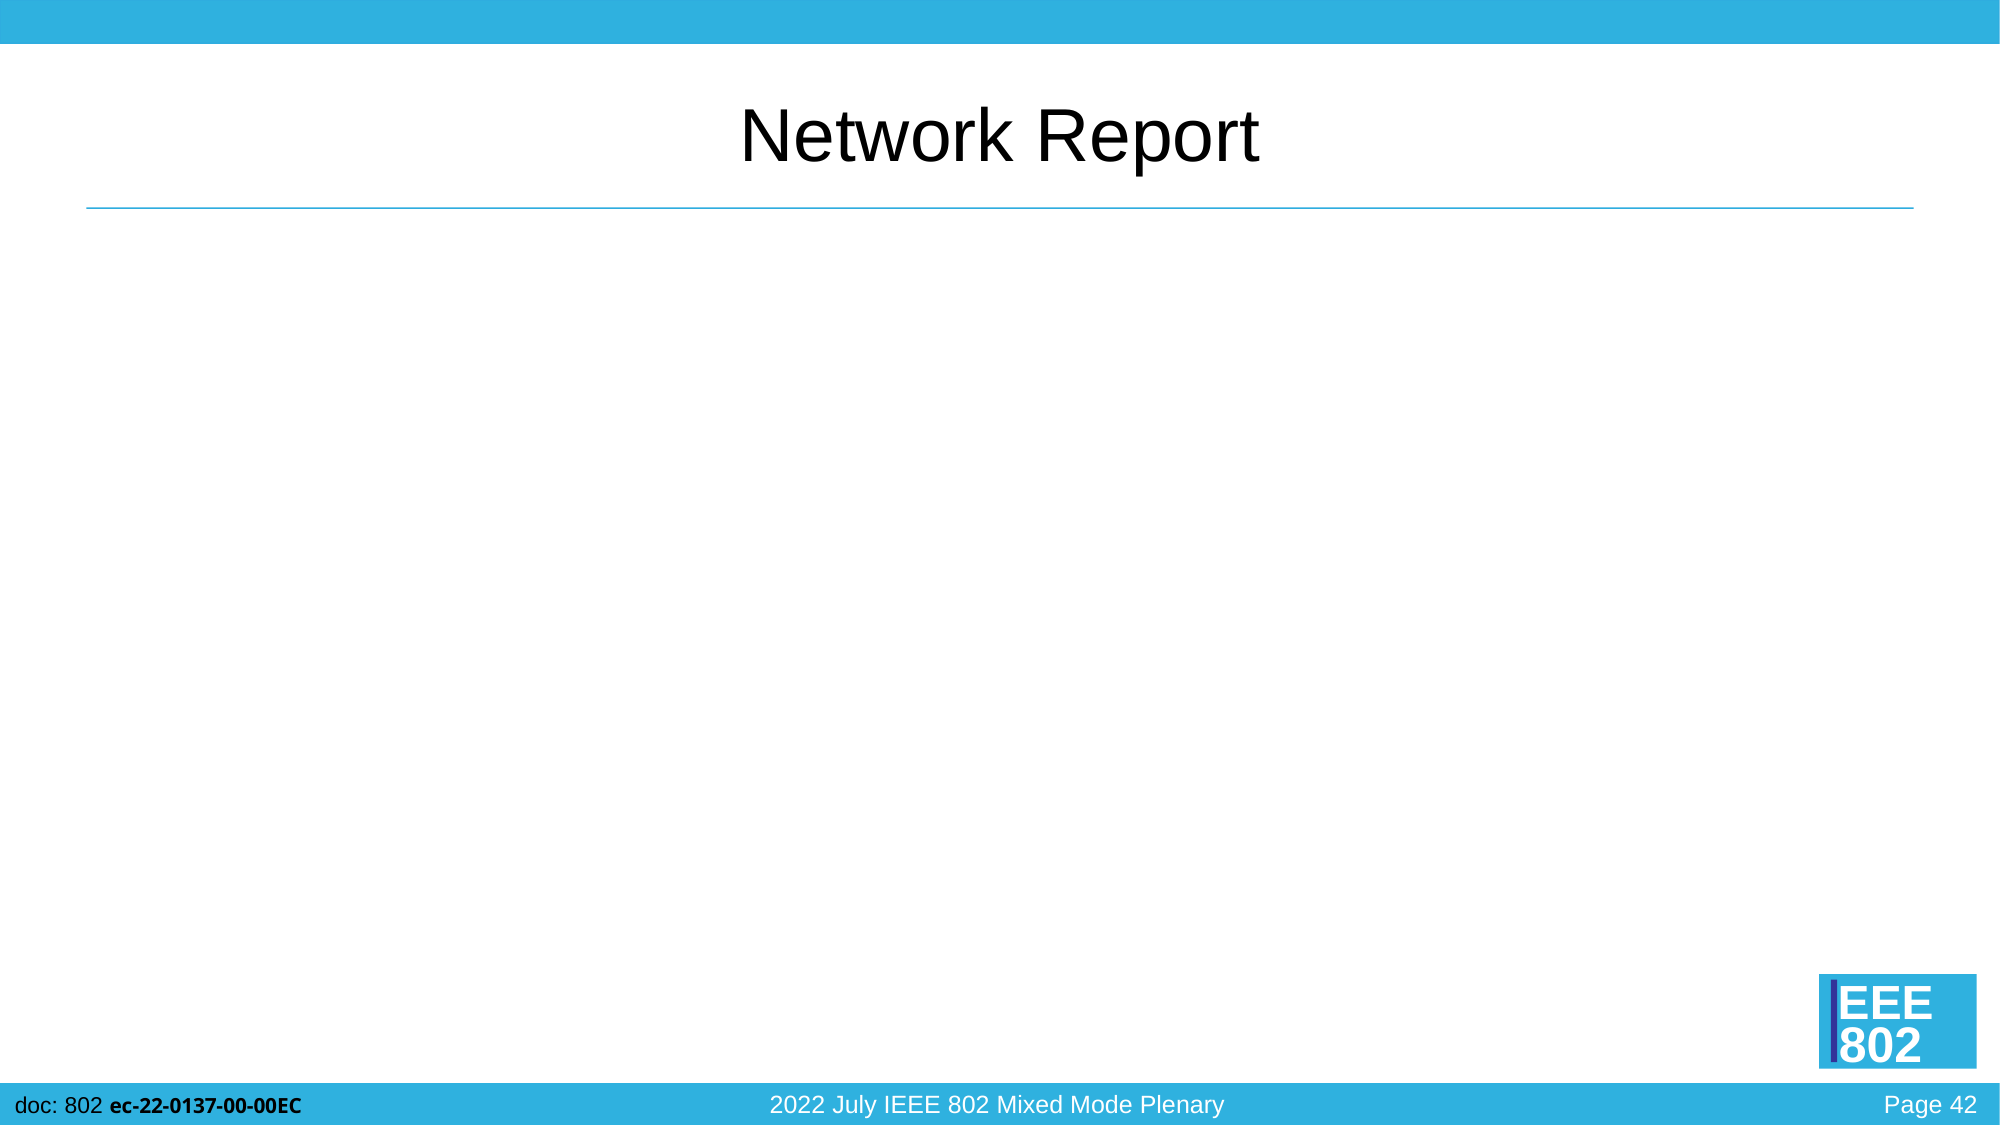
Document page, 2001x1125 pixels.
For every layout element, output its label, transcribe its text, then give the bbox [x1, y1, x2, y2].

title Network Report [99, 66, 1900, 197]
